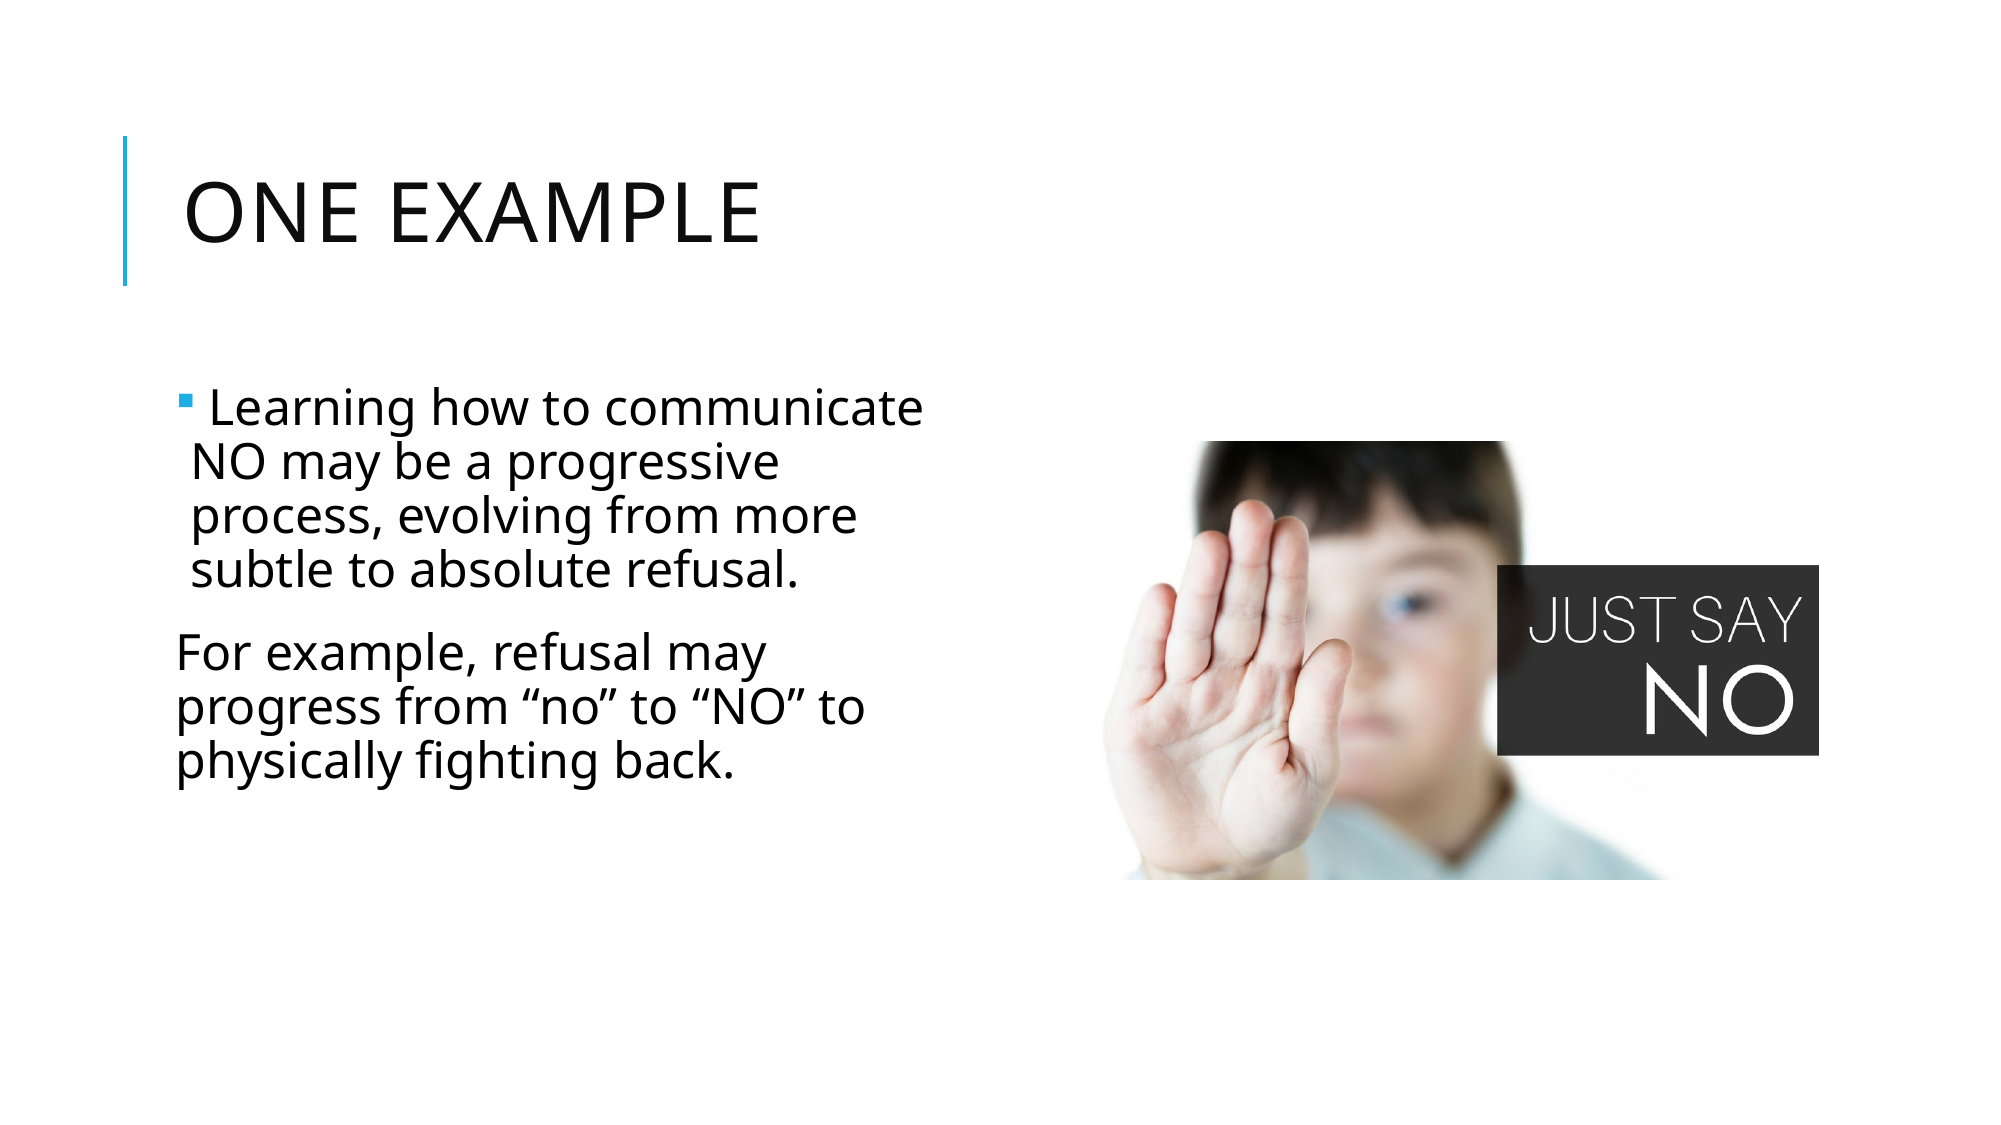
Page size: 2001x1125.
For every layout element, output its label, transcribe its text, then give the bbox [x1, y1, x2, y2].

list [1038, 440, 1819, 881]
title One example [168, 96, 1763, 342]
list Learning how to communicate NO may be a progressive process, evolving from more subtle to absolute refusal. For example, refusal may progress from “no” to “NO” to physically fighting back. [168, 375, 983, 1035]
